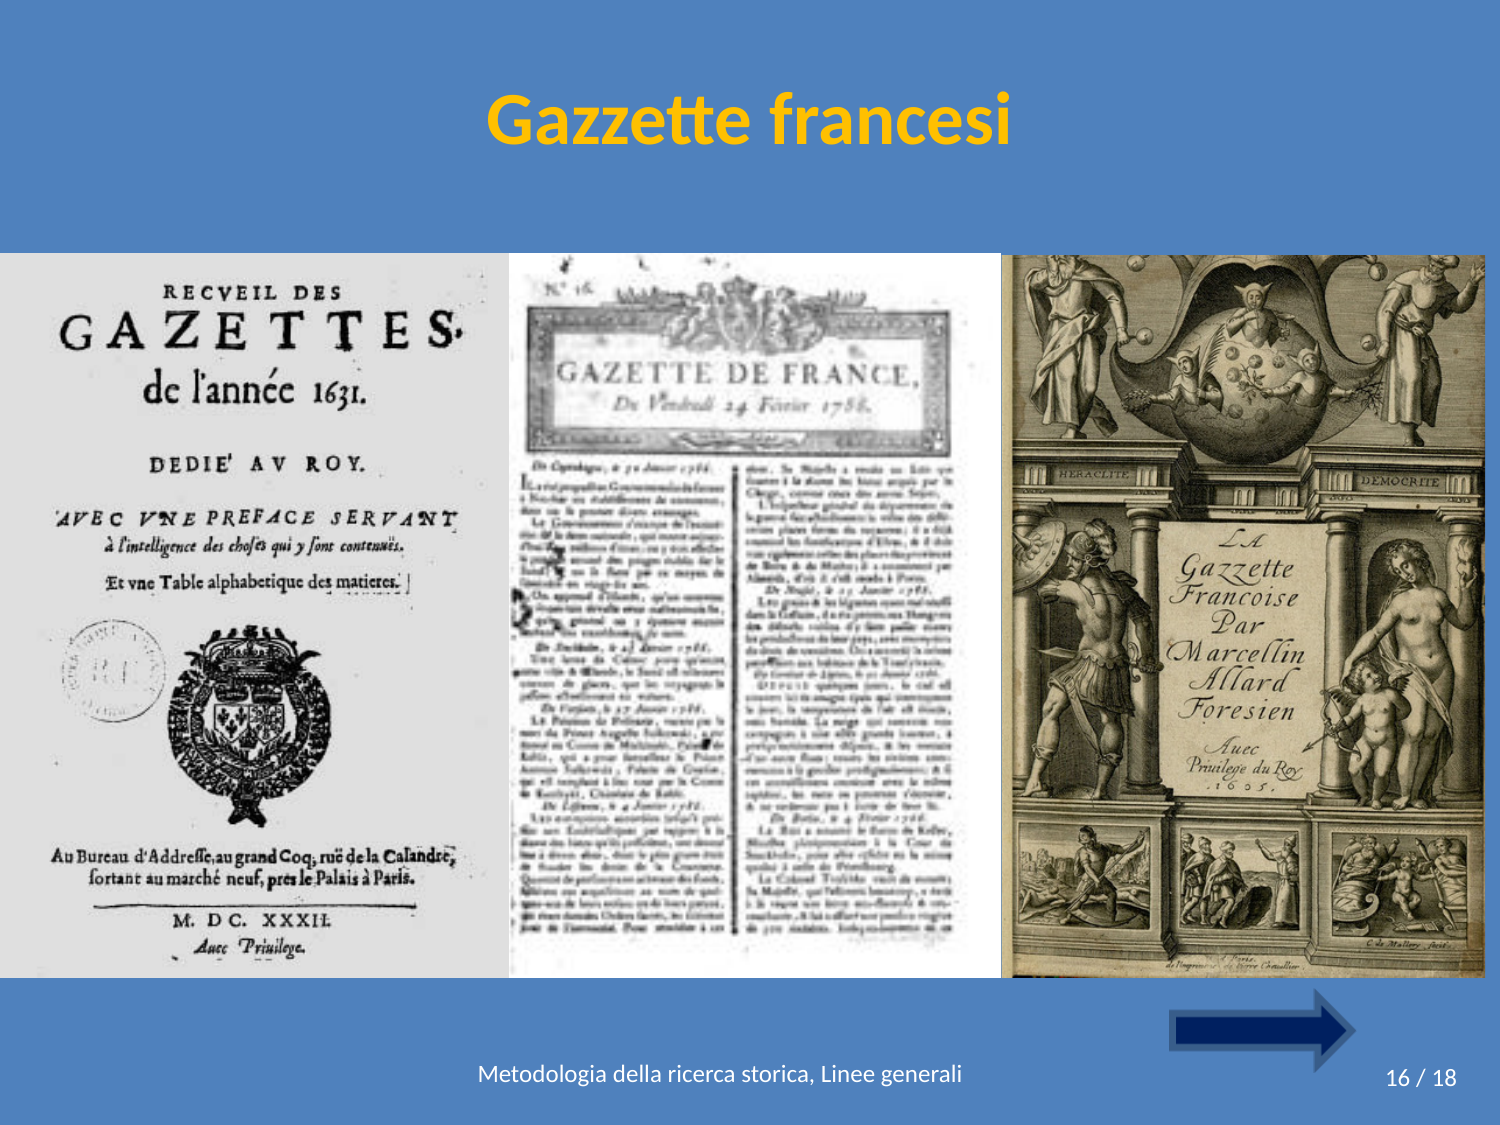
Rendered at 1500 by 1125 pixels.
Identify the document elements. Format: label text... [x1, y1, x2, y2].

footer Metodologia della ricerca storica, Linee generali [100, 1042, 1341, 1103]
slide_number 16 / 18 [1352, 1046, 1473, 1107]
picture [1168, 988, 1357, 1073]
title Gazzette francesi [75, 45, 1425, 185]
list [0, 253, 508, 978]
picture [508, 253, 1486, 978]
